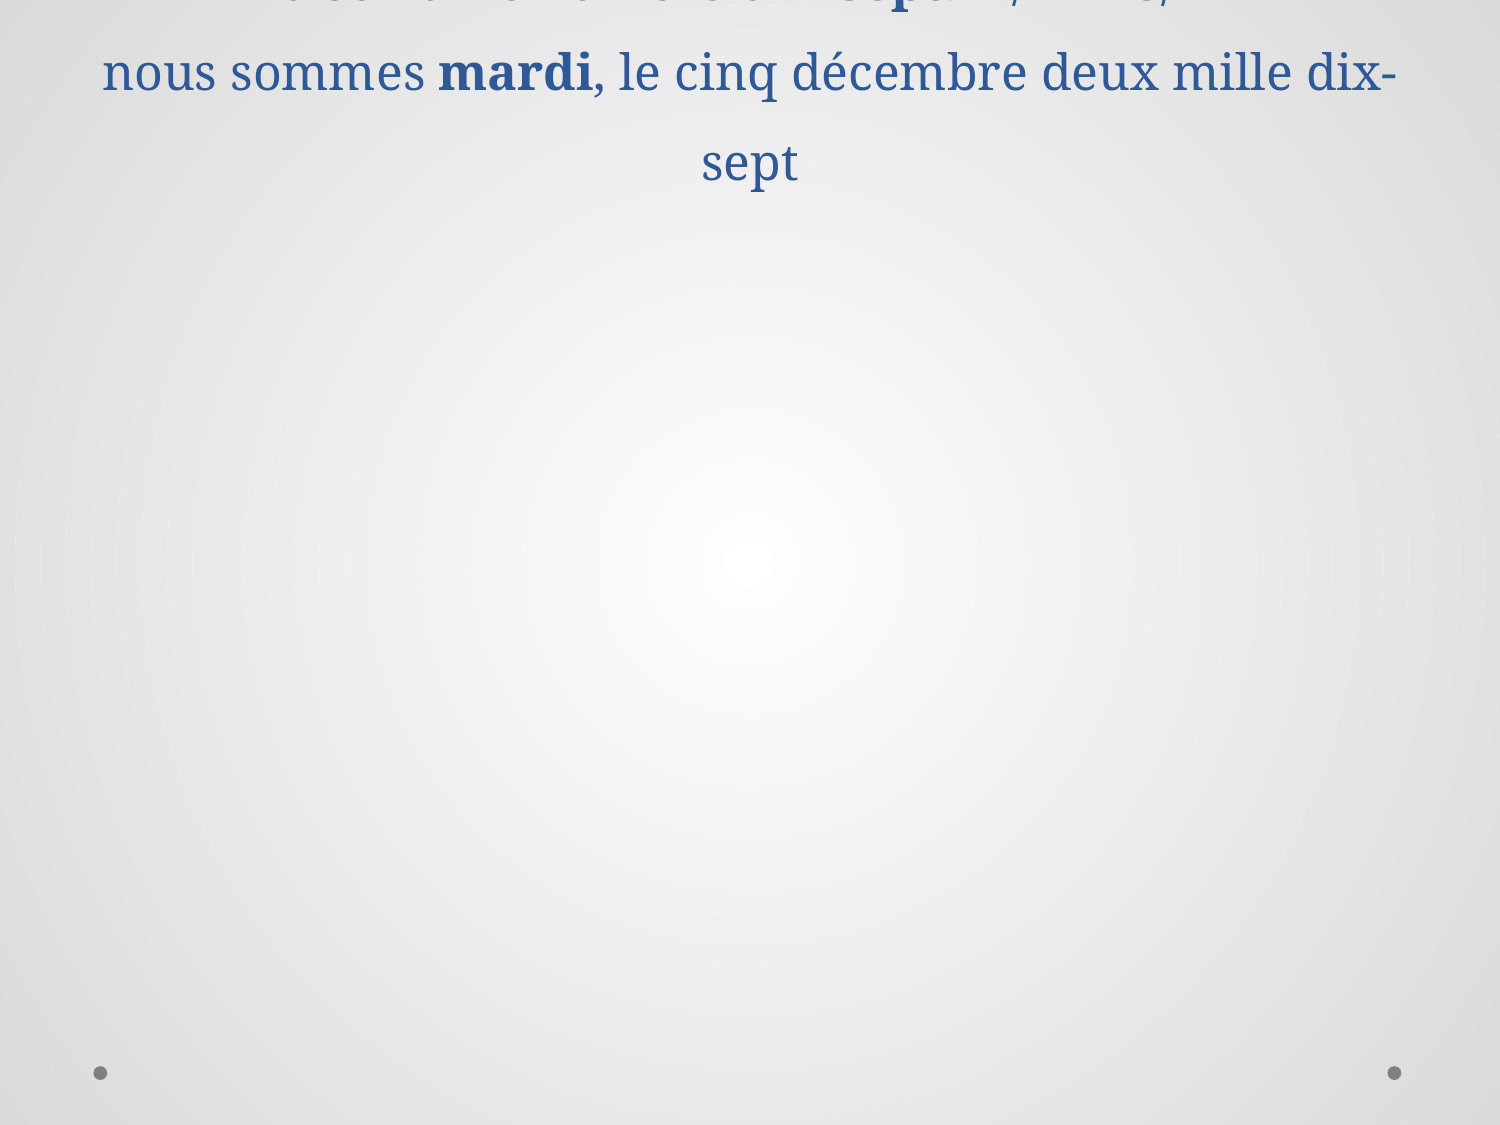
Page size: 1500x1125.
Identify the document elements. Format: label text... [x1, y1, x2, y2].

title la semaine numéro dix-sept: 4/12 – 8/12 nous sommes mardi, le cinq décembre deux mille dix-sept [75, 0, 1425, 199]
